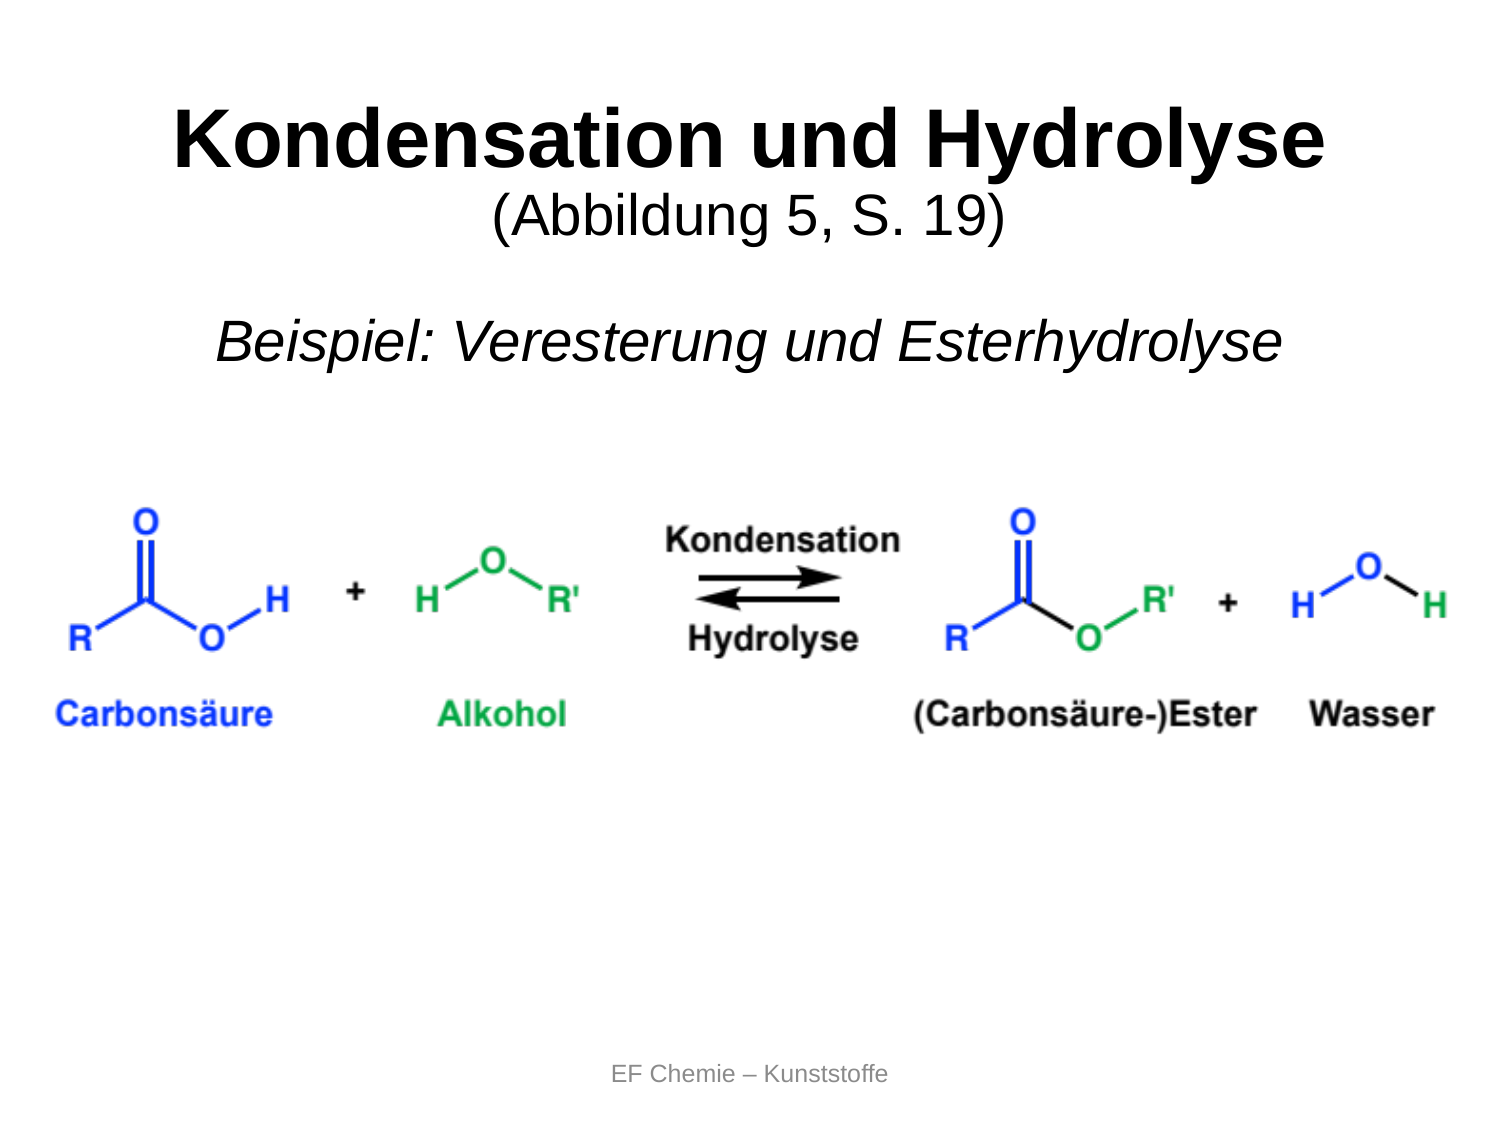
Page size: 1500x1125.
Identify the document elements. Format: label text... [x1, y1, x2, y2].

title Kondensation und Hydrolyse (Abbildung 5, S. 19) Beispiel: Veresterung und Esterhydrolyse [103, 59, 1397, 410]
picture [50, 502, 1450, 738]
footer EF Chemie – Kunststoffe [496, 1042, 1004, 1103]
